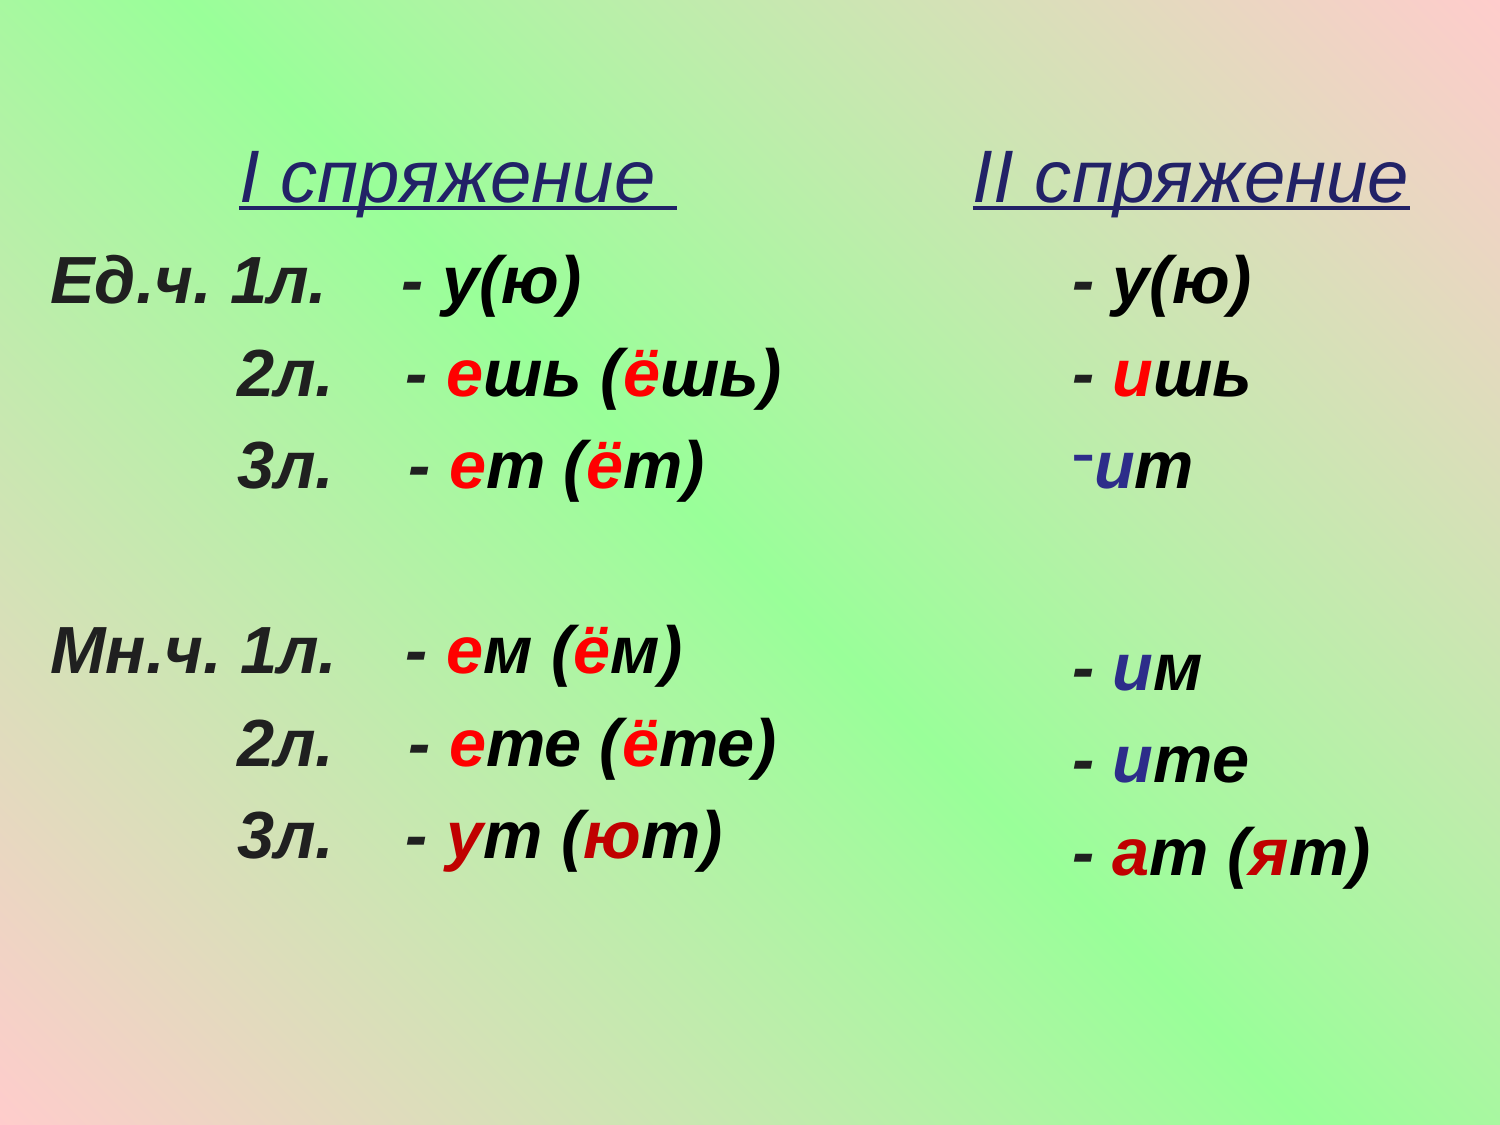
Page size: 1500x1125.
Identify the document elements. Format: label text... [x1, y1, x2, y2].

list II спряжение [950, 119, 1460, 226]
list Ед.ч. 1л. - у(ю) 2л. - ешь (ёшь) 3л. - ет (ёт) Мн.ч. 1л. - ем (ём) 2л. - ете (ёте) 3л. - ут (ют) [29, 229, 761, 965]
list - у(ю) - ишь ит - им - ите - ат (ят) [761, 229, 1389, 1000]
list I спряжение [170, 119, 739, 226]
